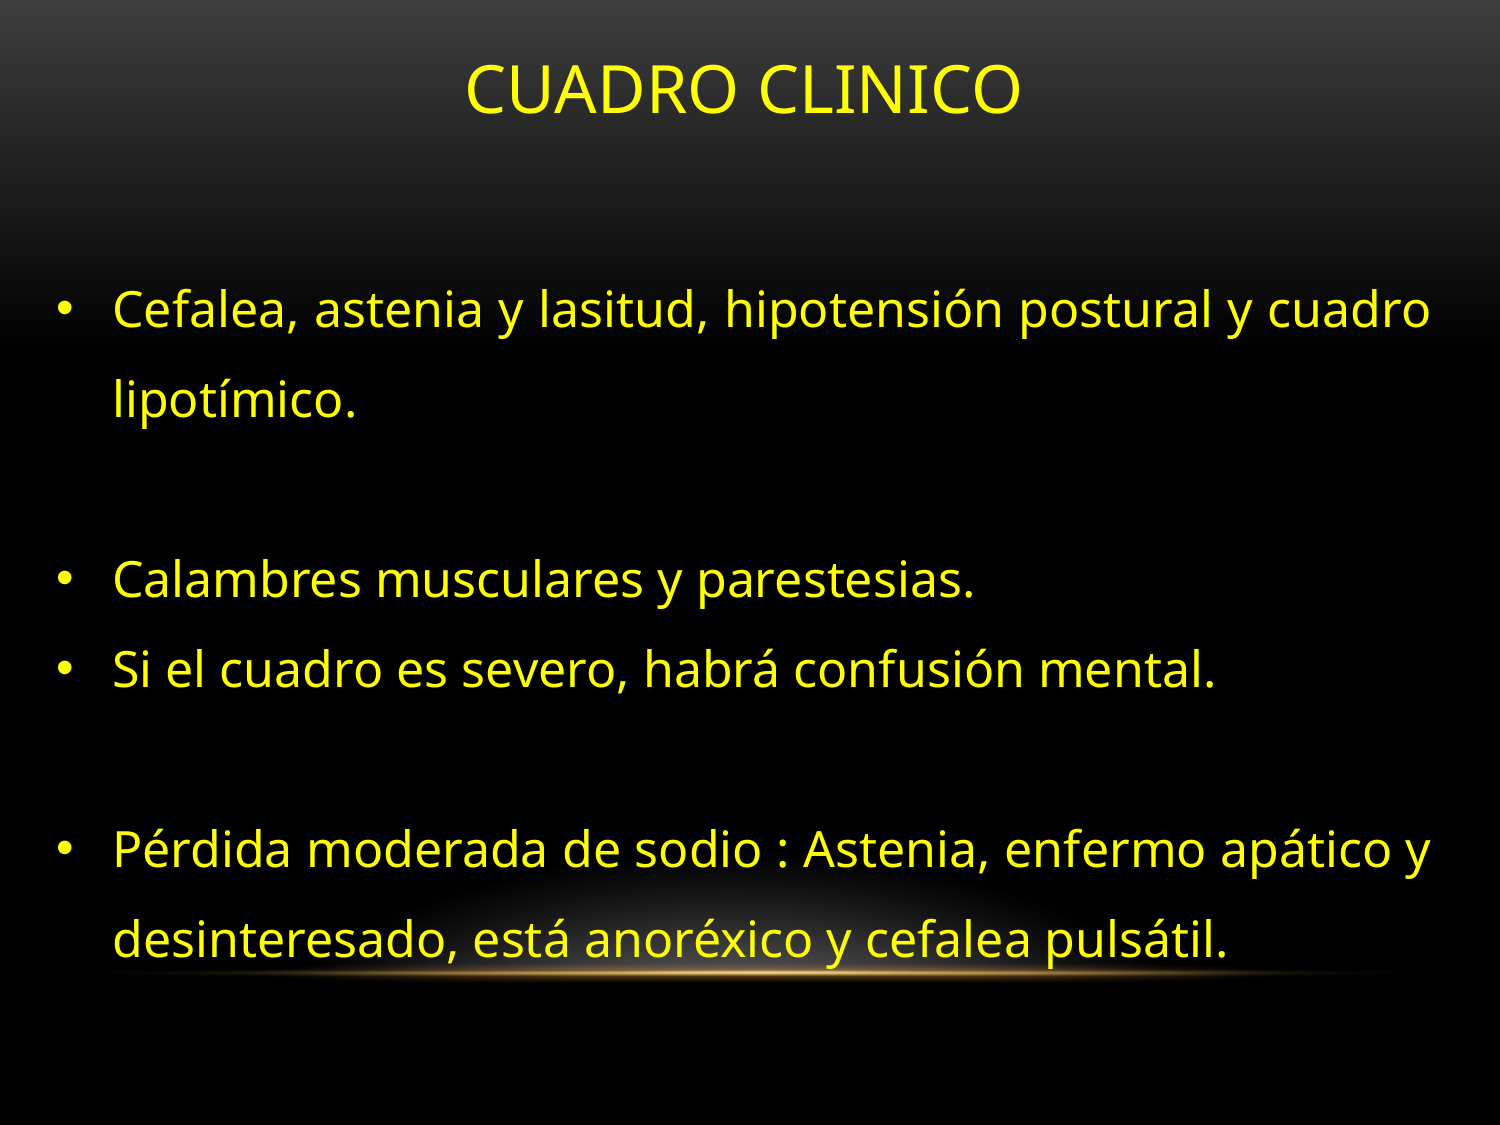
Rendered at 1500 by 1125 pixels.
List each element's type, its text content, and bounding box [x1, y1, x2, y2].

picture [0, 0, 1500, 1125]
text_box CUADRO CLINICO Cefalea, astenia y lasitud, hipotensión postural y cuadro lipotímico. Calambres musculares y parestesias. Si el cuadro es severo, habrá confusión mental. Pérdida moderada de sodio : Astenia, enfermo apático y desinteresado, está anoréxico y cefalea pulsátil. [41, 0, 1447, 1065]
